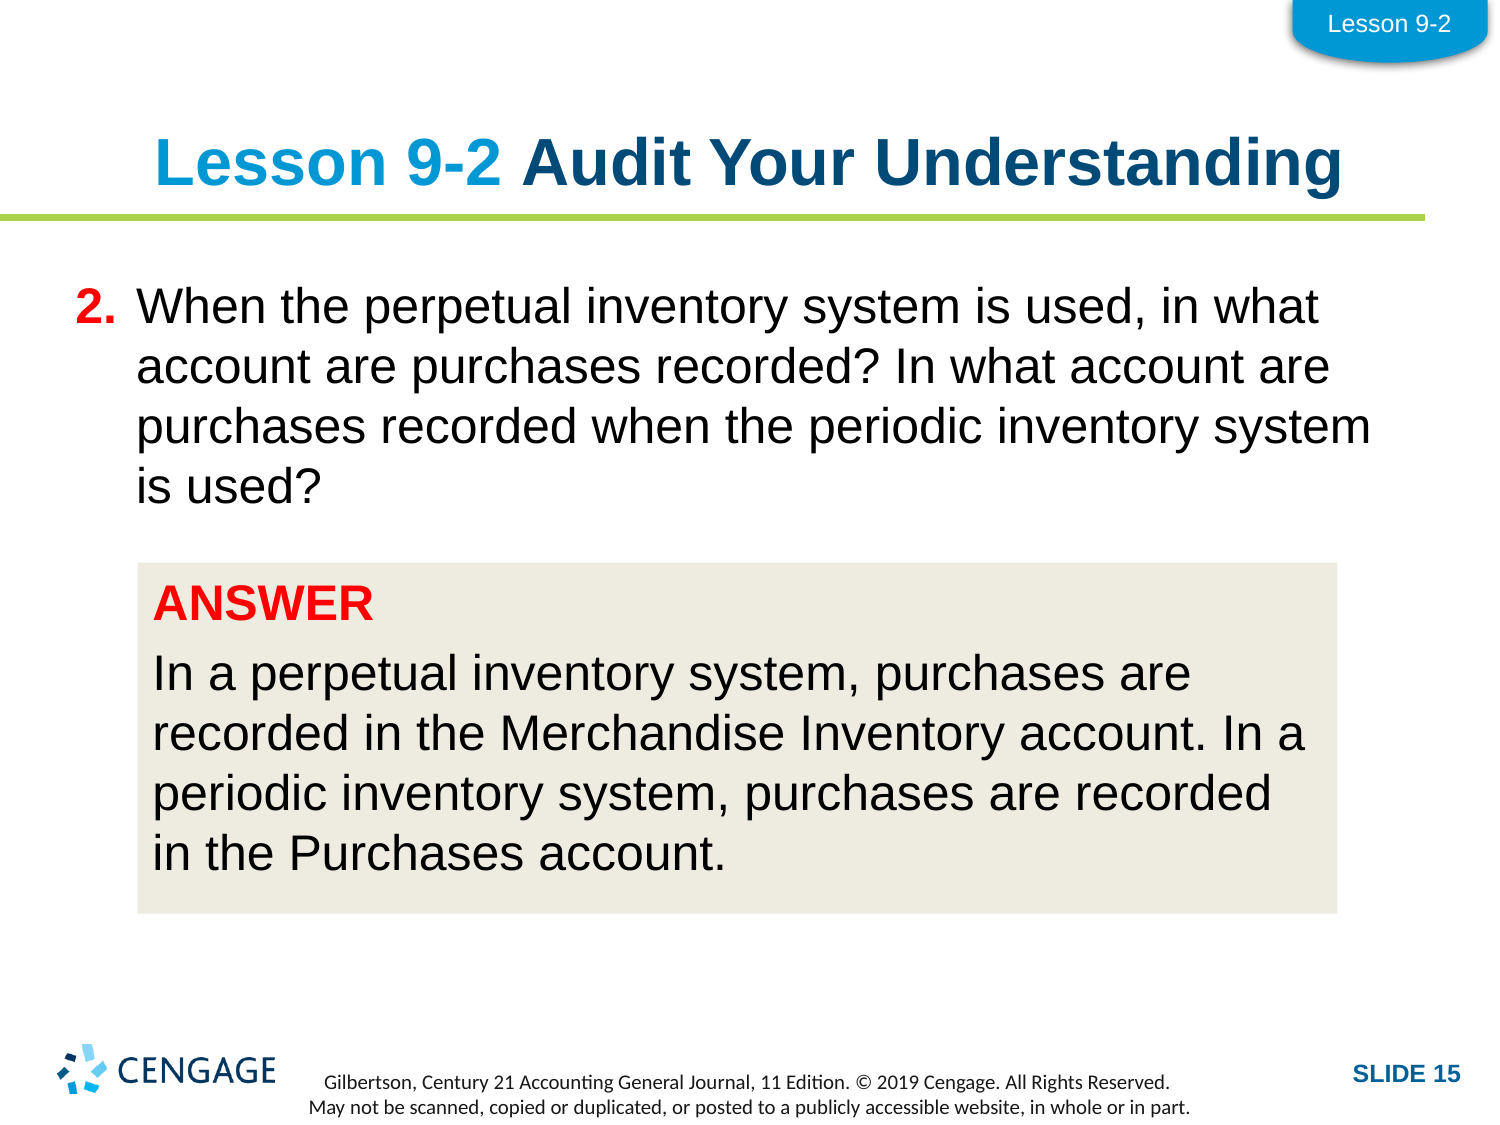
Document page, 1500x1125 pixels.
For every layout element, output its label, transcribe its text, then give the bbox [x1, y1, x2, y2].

list 2. When the perpetual inventory system is used, in what account are purchases recorded? In what account are purchases recorded when the periodic inventory system is used? [60, 266, 1437, 524]
picture [57, 1044, 275, 1094]
text_box ANSWER In a perpetual inventory system, purchases are recorded in the Merchandise Inventory account. In a periodic inventory system, purchases are recorded in the Purchases account. [137, 562, 1338, 914]
text_box SLIDE 15 [1176, 1049, 1477, 1095]
title Lesson 9-2 Audit Your Understanding [103, 118, 1397, 229]
text_box Lesson 9-2 [1312, 0, 1467, 45]
text_box [1292, 0, 1488, 63]
